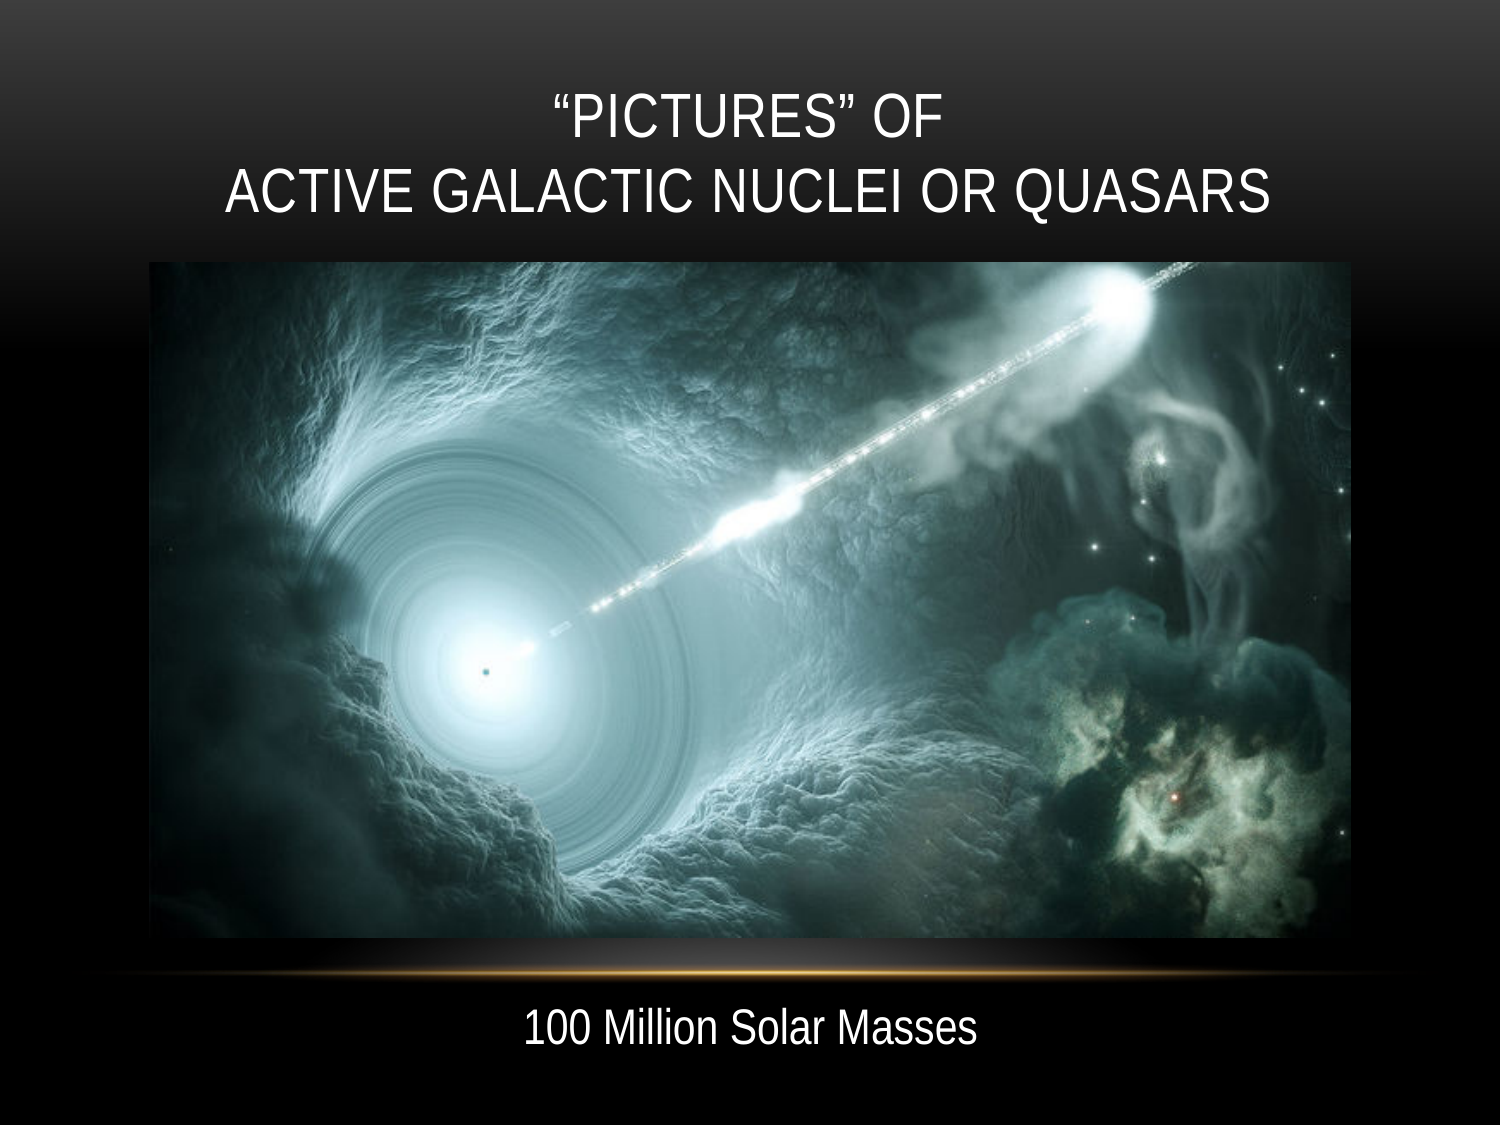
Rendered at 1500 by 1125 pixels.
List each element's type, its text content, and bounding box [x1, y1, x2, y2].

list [149, 262, 1351, 938]
picture [0, 0, 1500, 1125]
title “Pictures” of Active Galactic Nuclei or Quasars [99, 107, 1400, 233]
text_box 100 Million Solar Masses [508, 987, 994, 1062]
